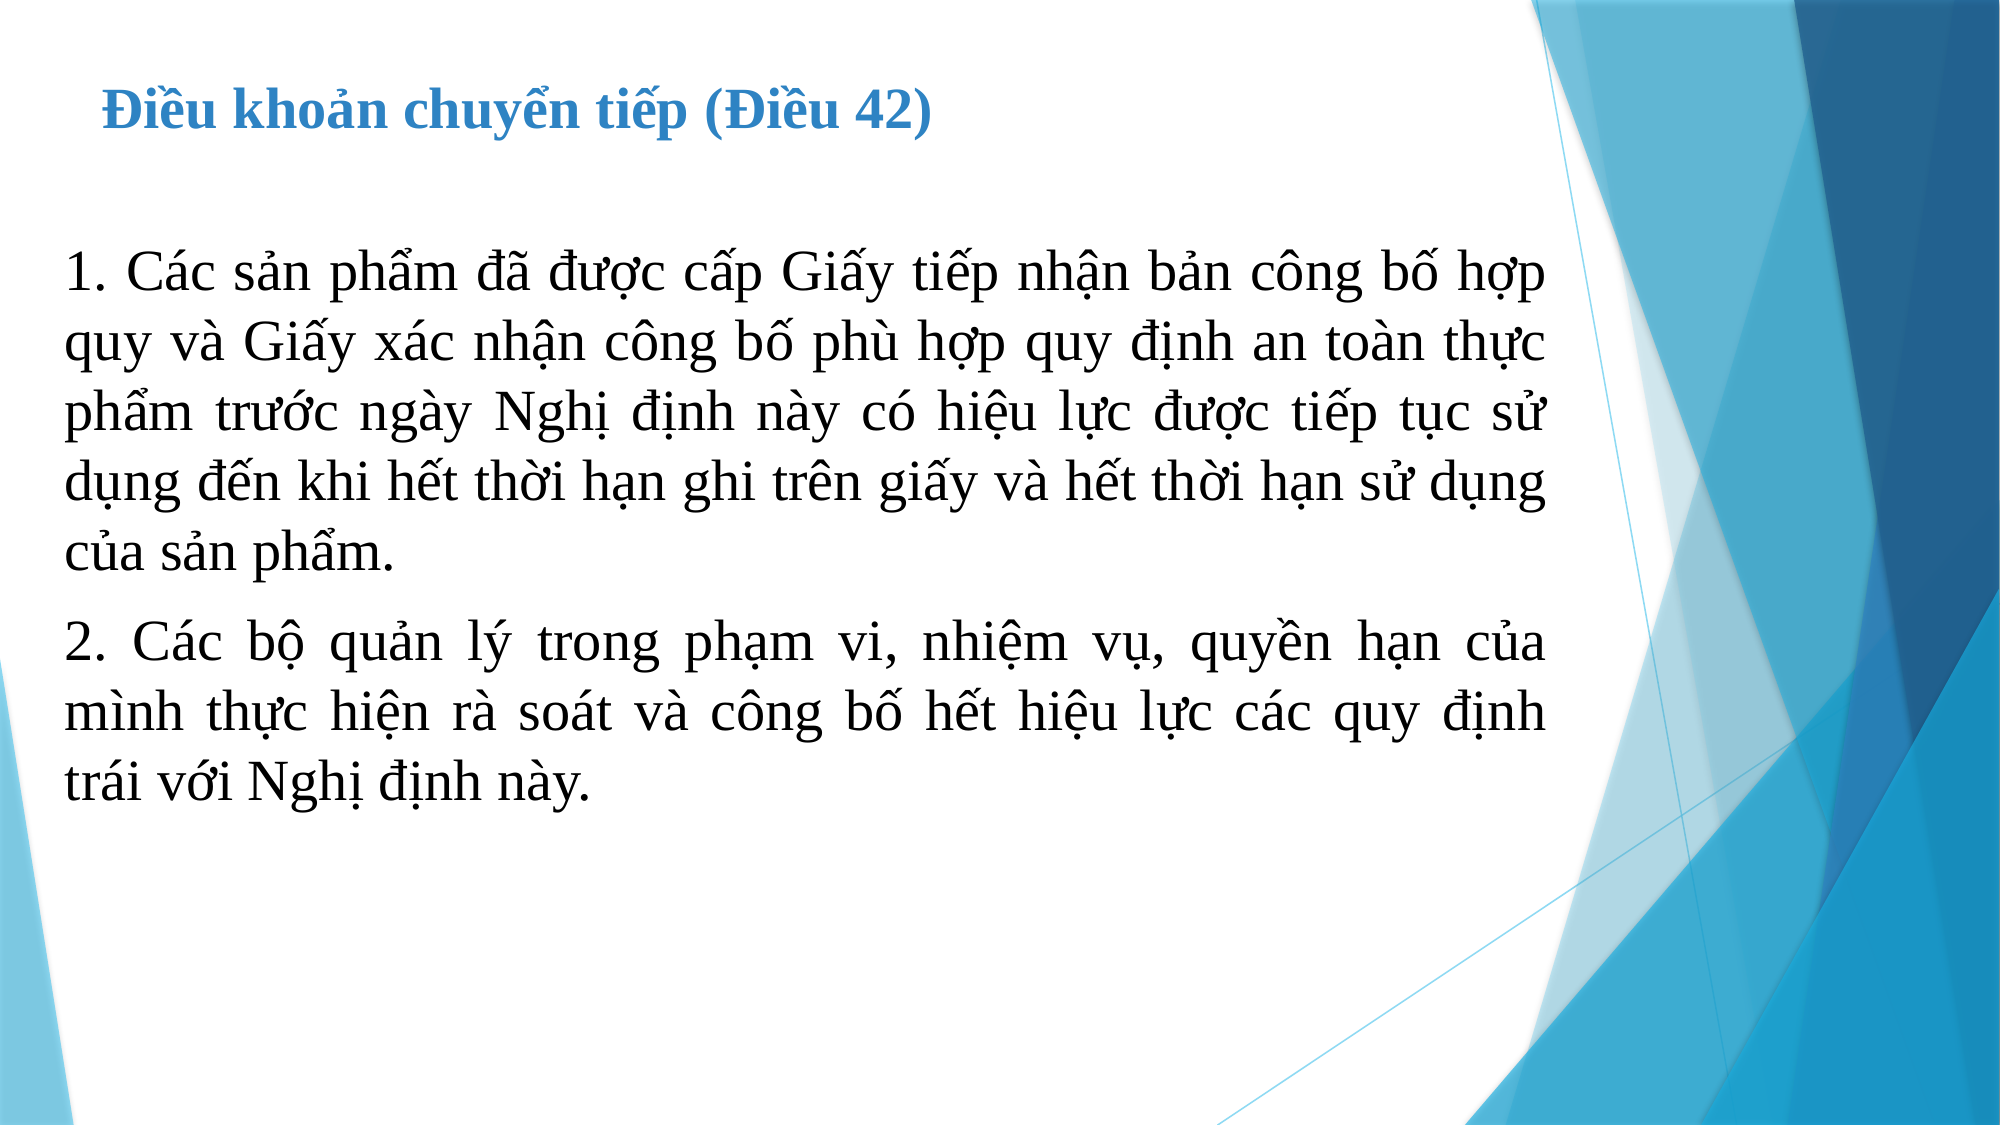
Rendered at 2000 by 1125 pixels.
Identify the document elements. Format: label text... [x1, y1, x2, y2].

text_box Điều khoản chuyển tiếp (Điều 42) [87, 62, 1888, 148]
list 1. Các sản phẩm đã được cấp Giấy tiếp nhận bản công bố hợp quy và Giấy xác nhận công bố phù hợp quy định an toàn thực phẩm trước ngày Nghị định này có hiệu lực được tiếp tục sử dụng đến khi hết thời hạn ghi trên giấy và hết thời hạn sử dụng của sản phẩm. 2. Các bộ quản lý trong phạm vi, nhiệm vụ, quyền hạn của mình thực hiện rà soát và công bố hết hiệu lực các quy định trái với Nghị định này. [49, 224, 1563, 1125]
